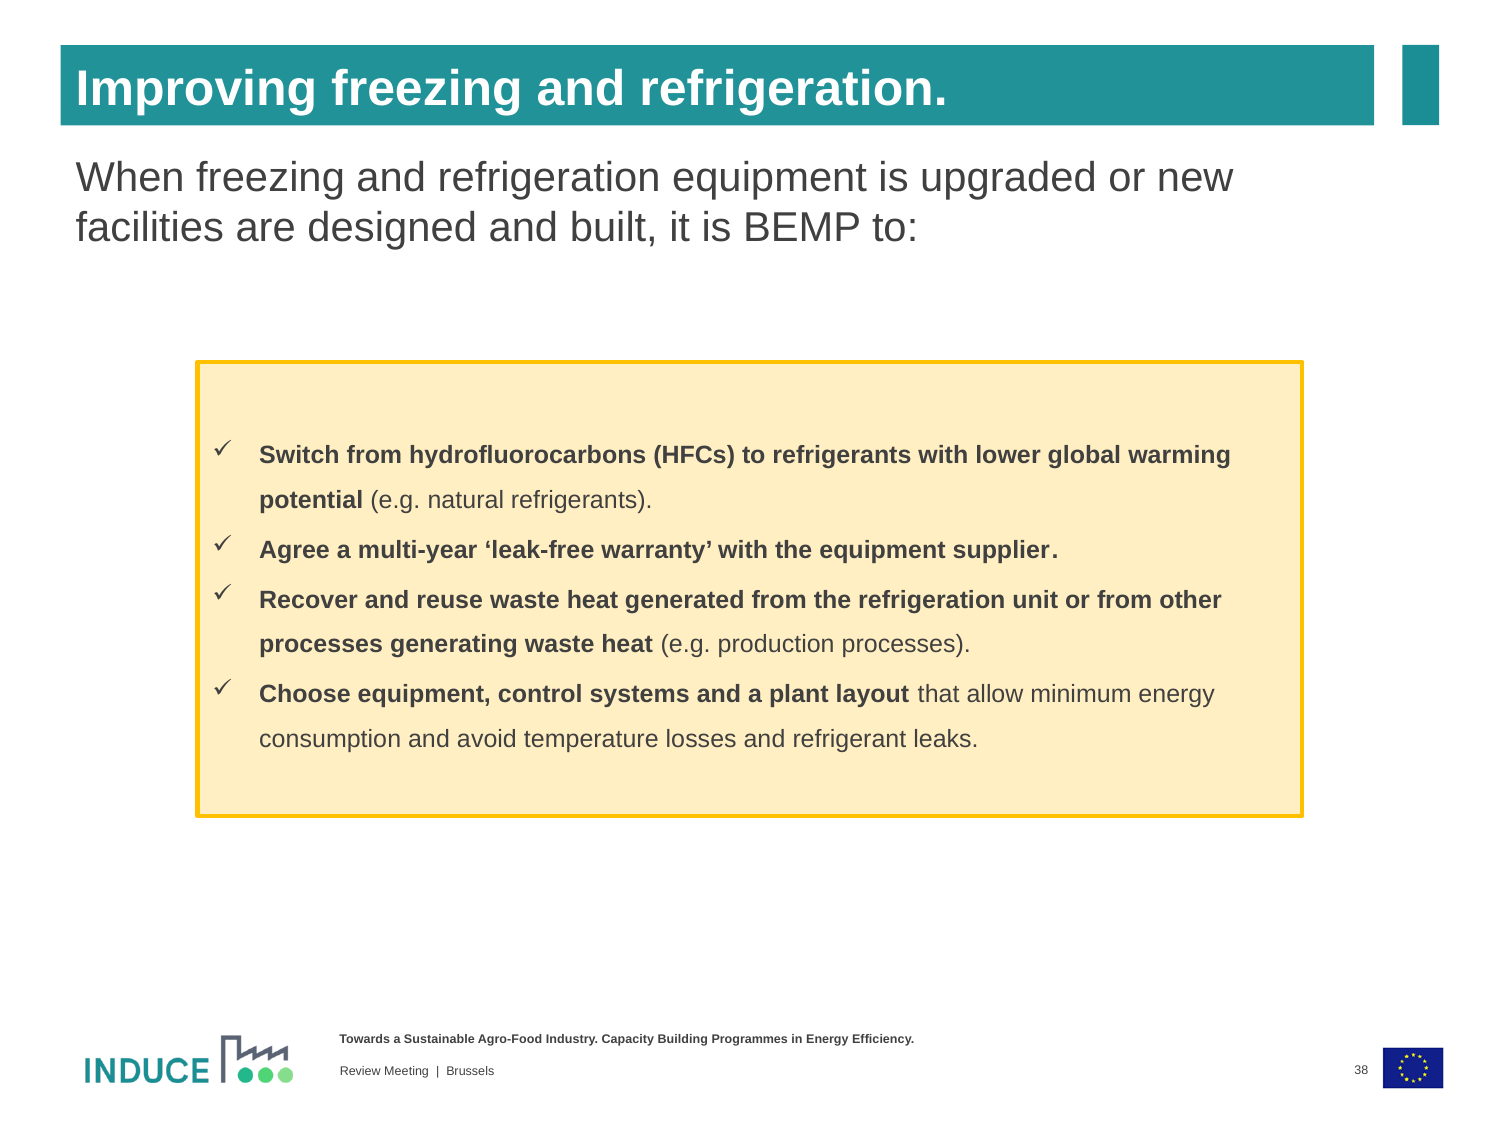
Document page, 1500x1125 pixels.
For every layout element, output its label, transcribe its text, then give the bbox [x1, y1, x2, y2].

text_box Switch from hydrofluorocarbons (HFCs) to refrigerants with lower global warming potential (e.g. natural refrigerants). Agree a multi-year ‘leak-free warranty’ with the equipment supplier. Recover and reuse waste heat generated from the refrigeration unit or from other processes generating waste heat (e.g. production processes). Choose equipment, control systems and a plant layout that allow minimum energy consumption and avoid temperature losses and refrigerant leaks. [197, 416, 1303, 761]
text_box Improving freezing and refrigeration. [60, 45, 1375, 126]
text_box [1402, 44, 1440, 126]
picture [1373, 1038, 1450, 1094]
footer Review Meeting | Brussels [324, 1055, 1151, 1085]
text_box [195, 360, 1304, 818]
slide_number 38 [1289, 1055, 1375, 1085]
subtitle When freezing and refrigeration equipment is upgraded or new facilities are designed and built, it is BEMP to: [60, 169, 1360, 230]
picture [83, 1033, 295, 1085]
